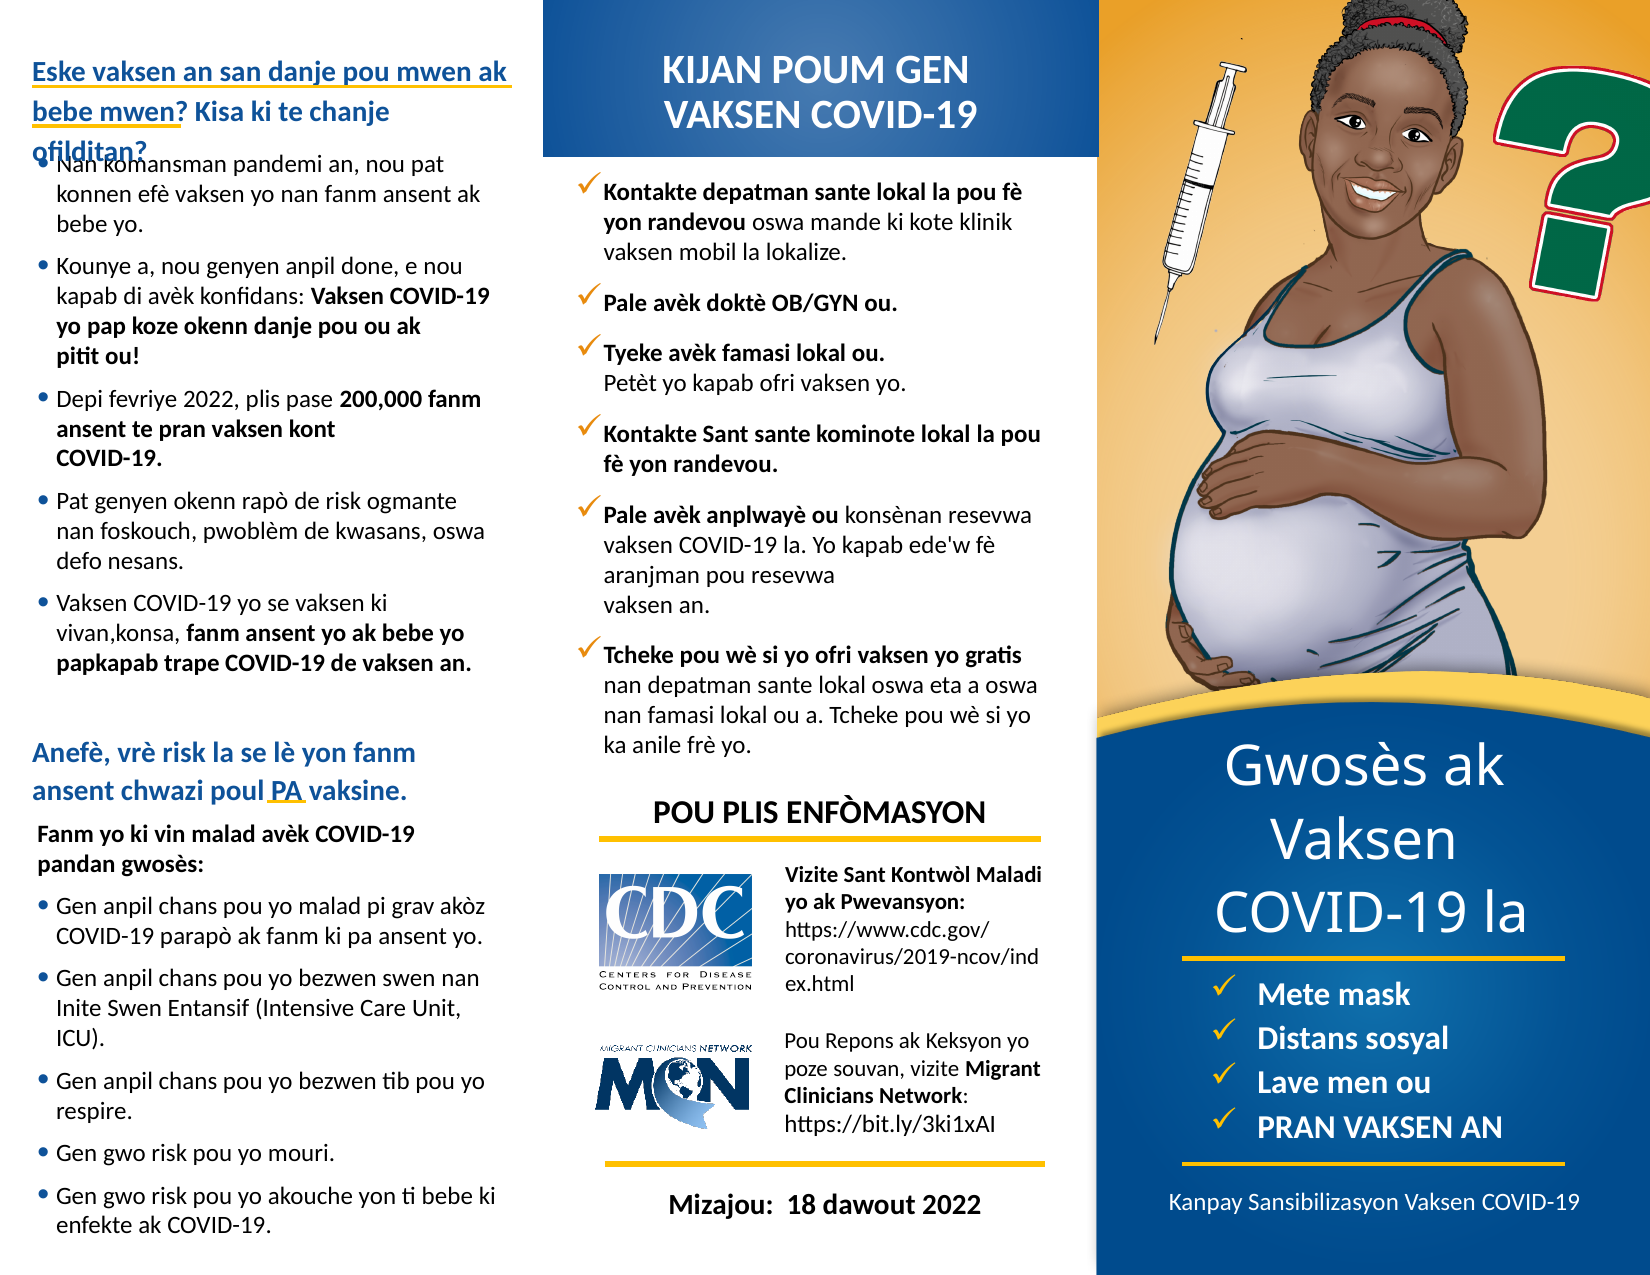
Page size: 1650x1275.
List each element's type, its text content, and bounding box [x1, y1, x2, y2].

text_box POU PLIS ENFÒMASYON [607, 790, 1032, 831]
text_box Eske vaksen an san danje pou mwen ak bebe mwen? Kisa ki te chanje ofilditan? [32, 88, 512, 168]
picture [595, 1045, 752, 1130]
picture [599, 874, 752, 990]
text_box Mizajou: 18 dawout 2022 [613, 1185, 1037, 1221]
text_box Kontakte depatman sante lokal la pou fè yon randevou oswa mande ki kote klinik vaksen mobil la lokalize. Pale avèk doktè OB/GYN ou. Tyeke avèk famasi lokal ou. Petèt yo kapab ofri vaksen yo. Kontakte Sant sante kominote lokal la pou fè yon randevou. Pale avèk anplwayè ou konsènan resevwa vaksen COVID-19 la. Yo kapab ede'w fè aranjman pou resevwa vaksen an. Tcheke pou wè si yo ofri vaksen yo gratis nan depatman sante lokal oswa eta a oswa nan famasi lokal ou a. Tcheke pou wè si yo ka anile frè yo. [575, 175, 1044, 759]
text_box Eske vaksen an san danje pou mwen ak bebe mwen? Kisa ki te chanje ofilditan? [32, 47, 512, 85]
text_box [1181, 958, 1565, 1165]
text_box [542, 0, 1097, 157]
text_box KIJAN POUM GEN VAKSEN COVID-19 [586, 47, 1056, 138]
text_box Pou Repons ak Keksyon yo poze souvan, vizite Migrant Clinicians Network: https://bit.ly/3ki1xAI [784, 1025, 1053, 1138]
text_box Nan komansman pandemi an, nou pat konnen efè vaksen yo nan fanm ansent ak bebe yo. Kounye a, nou genyen anpil done, e nou kapab di avèk konfidans: Vaksen COVID-19 yo pap koze okenn danje pou ou ak pitit ou! Depi fevriye 2022, plis pase 200,000 fanm ansent te pran vaksen kont COVID-19. Pat genyen okenn rapò de risk ogmante nan foskouch, pwoblèm de kwasans, oswa defo nesans. Vaksen COVID-19 yo se vaksen ki vivan,konsa, fanm ansent yo ak bebe yo papkapab trape COVID-19 de vaksen an. [37, 147, 516, 677]
picture [1092, 0, 1650, 1275]
text_box Anefè, vrè risk la se lè yon fanm ansent chwazi poul PA vaksine. [32, 729, 435, 807]
text_box Fanm yo ki vin malad avèk COVID-19 pandan gwosès: Gen anpil chans pou yo malad pi grav akòz COVID-19 parapò ak fanm ki pa ansent yo. Gen anpil chans pou yo bezwen swen nan Inite Swen Entansif (Intensive Care Unit, ICU). Gen anpil chans pou yo bezwen tib pou yo respire. Gen gwo risk pou yo mouri. Gen gwo risk pou yo akouche yon ti bebe ki enfekte ak COVID-19. [37, 817, 517, 1239]
text_box Vizite Sant Kontwòl Maladi yo ak Pwevansyon: https://www.cdc.gov/ coronavirus/2019-ncov/index.html [784, 859, 1046, 997]
